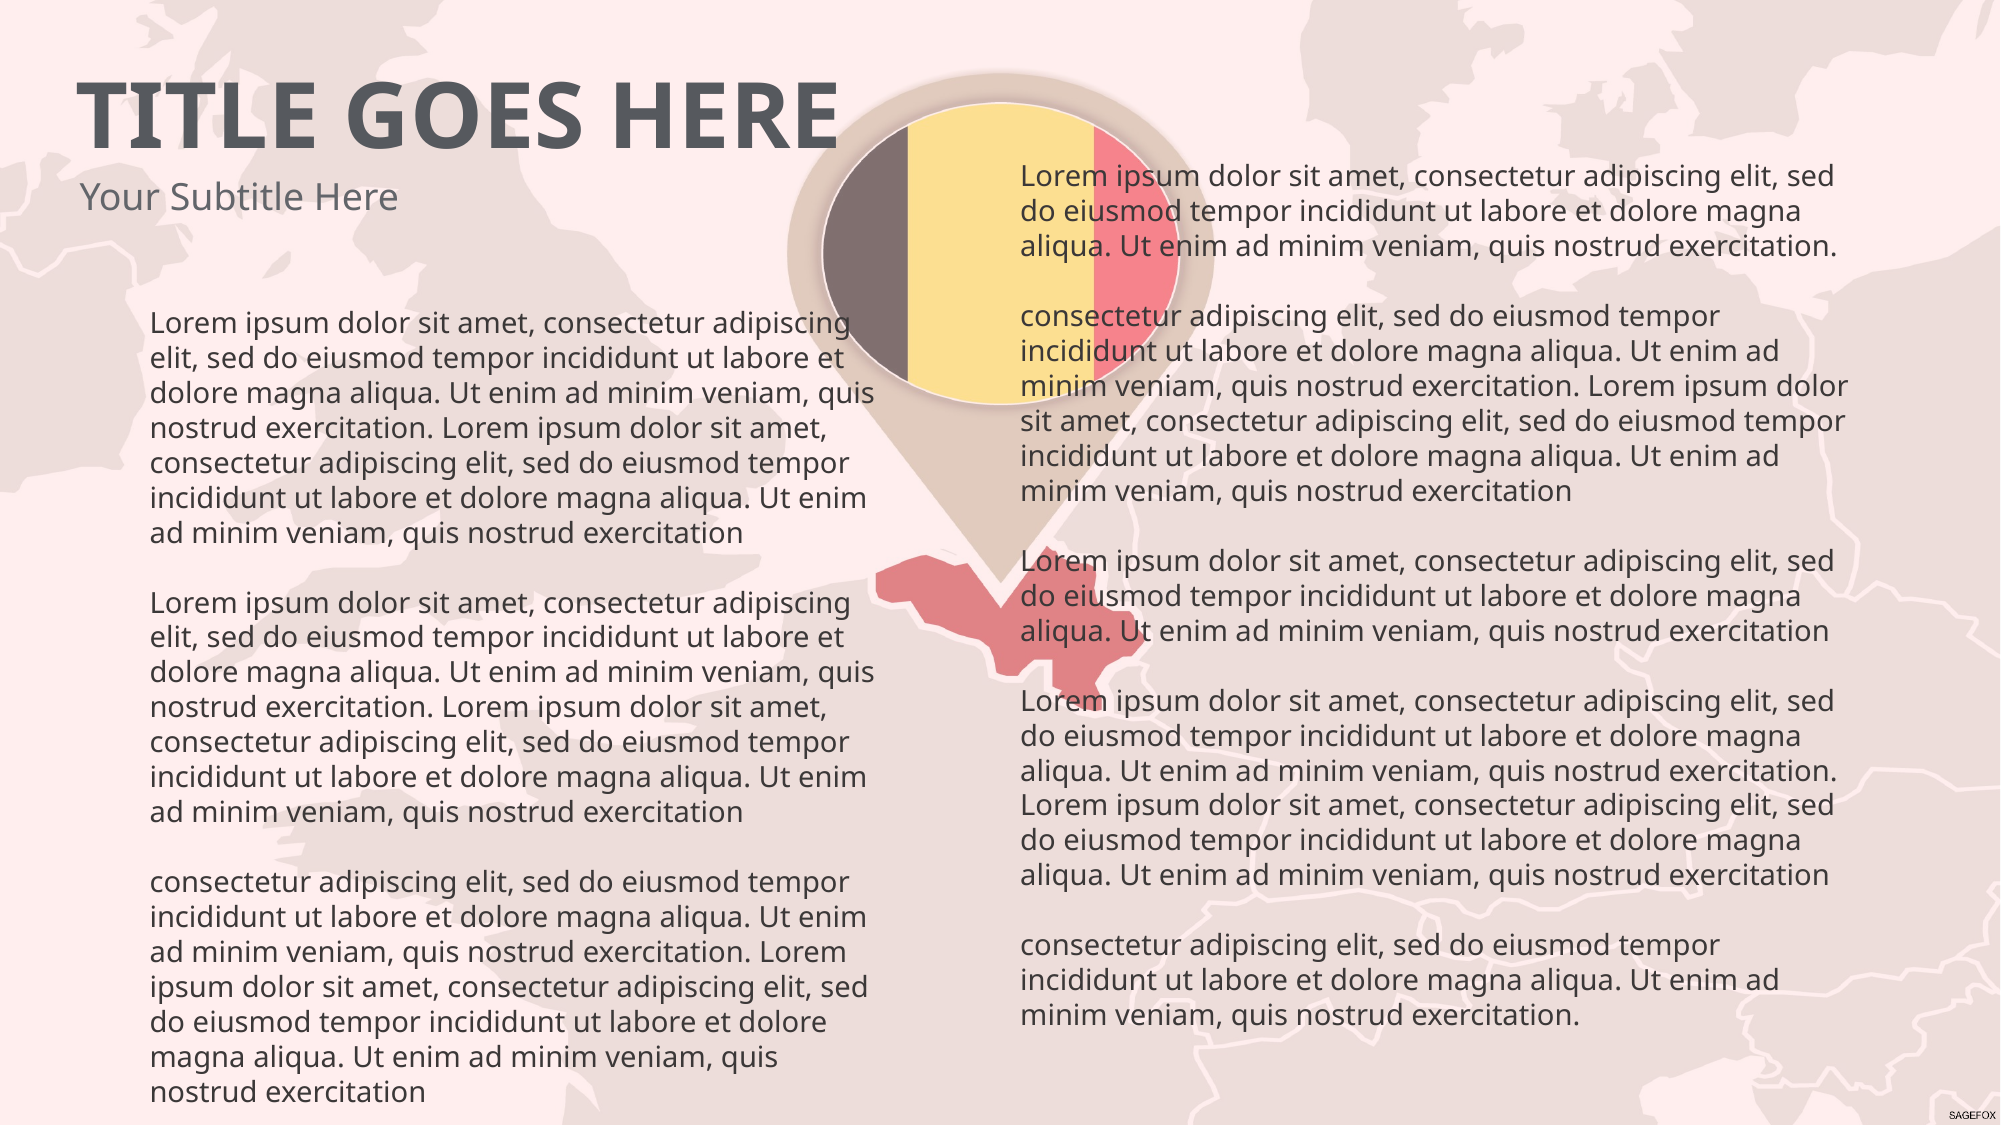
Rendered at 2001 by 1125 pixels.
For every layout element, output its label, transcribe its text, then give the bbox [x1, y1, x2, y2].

text_box Lorem ipsum dolor sit amet, consectetur adipiscing elit, sed do eiusmod tempor incididunt ut labore et dolore magna aliqua. Ut enim ad minim veniam, quis nostrud exercitation. Lorem ipsum dolor sit amet, consectetur adipiscing elit, sed do eiusmod tempor incididunt ut labore et dolore magna aliqua. Ut enim ad minim veniam, quis nostrud exercitation Lorem ipsum dolor sit amet, consectetur adipiscing elit, sed do eiusmod tempor incididunt ut labore et dolore magna aliqua. Ut enim ad minim veniam, quis nostrud exercitation. Lorem ipsum dolor sit amet, consectetur adipiscing elit, sed do eiusmod tempor incididunt ut labore et dolore magna aliqua. Ut enim ad minim veniam, quis nostrud exercitation consectetur adipiscing elit, sed do eiusmod tempor incididunt ut labore et dolore magna aliqua. Ut enim ad minim veniam, quis nostrud exercitation. Lorem ipsum dolor sit amet, consectetur adipiscing elit, sed do eiusmod tempor incididunt ut labore et dolore magna aliqua. Ut enim ad minim veniam, quis nostrud exercitation [134, 296, 897, 1125]
picture [1925, 0, 2001, 1125]
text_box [60, 49, 1020, 227]
text_box Lorem ipsum dolor sit amet, consectetur adipiscing elit, sed do eiusmod tempor incididunt ut labore et dolore magna aliqua. Ut enim ad minim veniam, quis nostrud exercitation. consectetur adipiscing elit, sed do eiusmod tempor incididunt ut labore et dolore magna aliqua. Ut enim ad minim veniam, quis nostrud exercitation. Lorem ipsum dolor sit amet, consectetur adipiscing elit, sed do eiusmod tempor incididunt ut labore et dolore magna aliqua. Ut enim ad minim veniam, quis nostrud exercitation Lorem ipsum dolor sit amet, consectetur adipiscing elit, sed do eiusmod tempor incididunt ut labore et dolore magna aliqua. Ut enim ad minim veniam, quis nostrud exercitation Lorem ipsum dolor sit amet, consectetur adipiscing elit, sed do eiusmod tempor incididunt ut labore et dolore magna aliqua. Ut enim ad minim veniam, quis nostrud exercitation. Lorem ipsum dolor sit amet, consectetur adipiscing elit, sed do eiusmod tempor incididunt ut labore et dolore magna aliqua. Ut enim ad minim veniam, quis nostrud exercitation consectetur adipiscing elit, sed do eiusmod tempor incididunt ut labore et dolore magna aliqua. Ut enim ad minim veniam, quis nostrud exercitation. [1005, 150, 1876, 1039]
